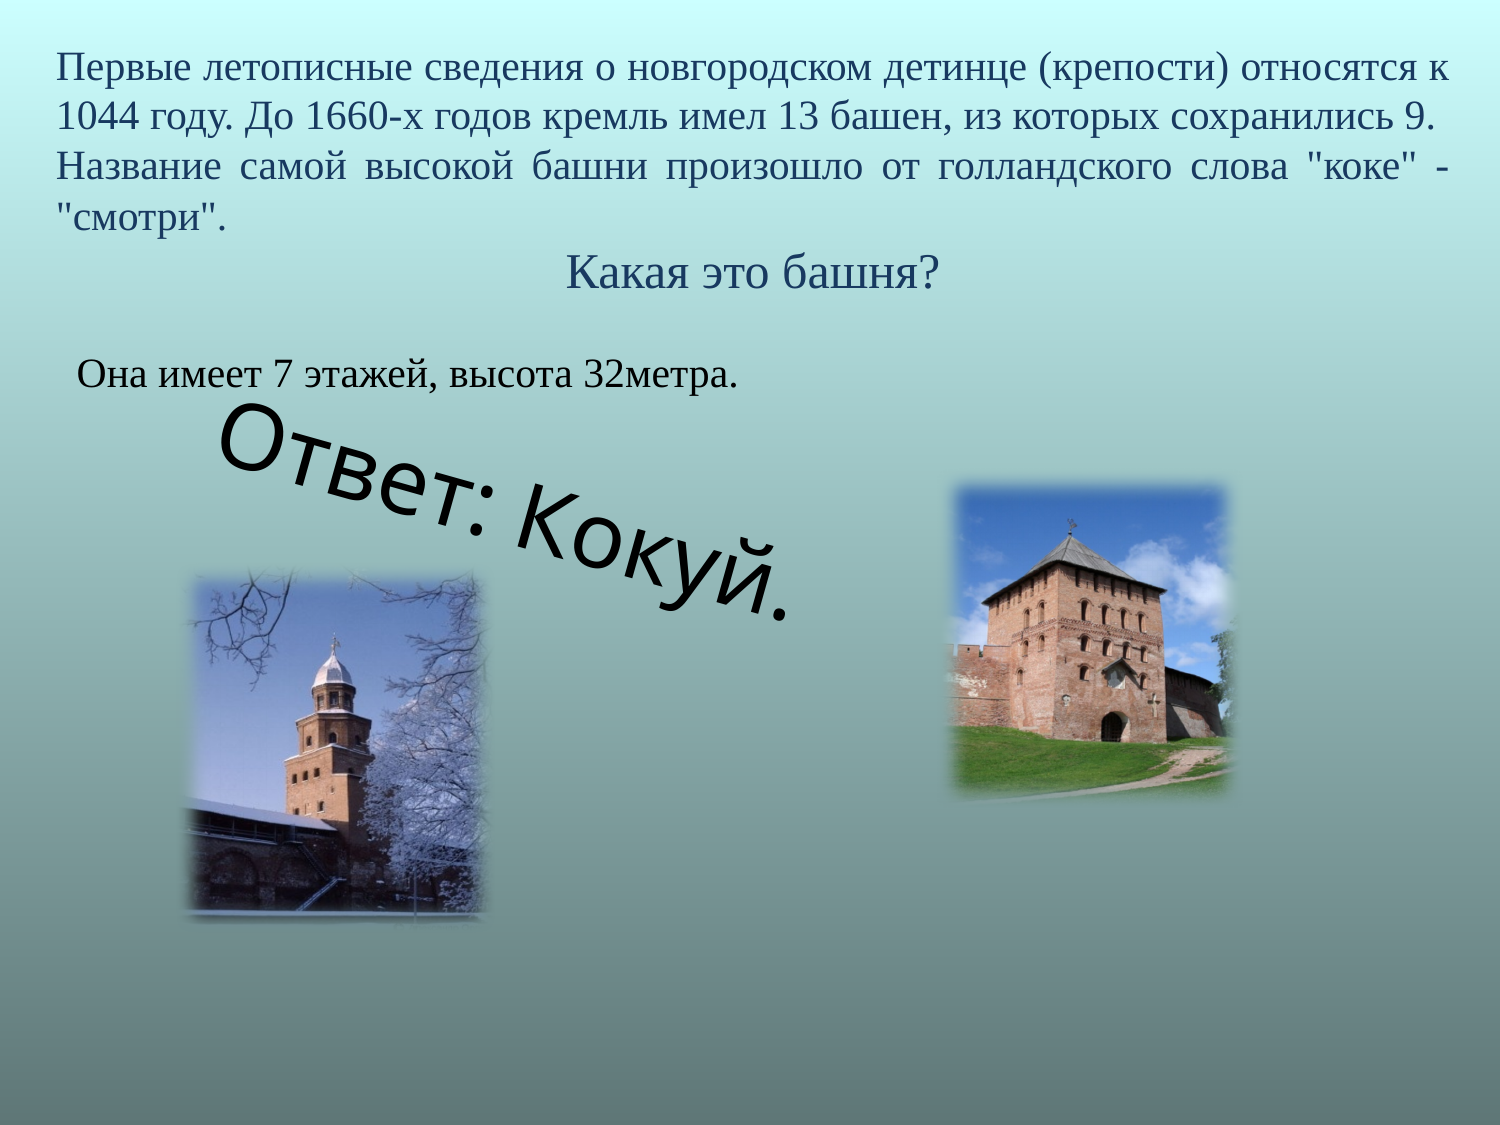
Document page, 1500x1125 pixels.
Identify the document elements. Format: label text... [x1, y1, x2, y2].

picture [175, 562, 496, 934]
picture [937, 468, 1244, 809]
text_box Она имеет 7 этажей, высота 32метра. [41, 338, 786, 403]
text_box Ответ: Кокуй. [188, 403, 831, 653]
text_box Первые летописные сведения о новгородском детинце (крепости) относятся к 1044 году. До 1660-х годов кремль имел 13 башен, из которых сохранились 9. Название самой высокой башни произошло от голландского слова "коке" - "смотри". Какая это башня? [41, 30, 1465, 306]
